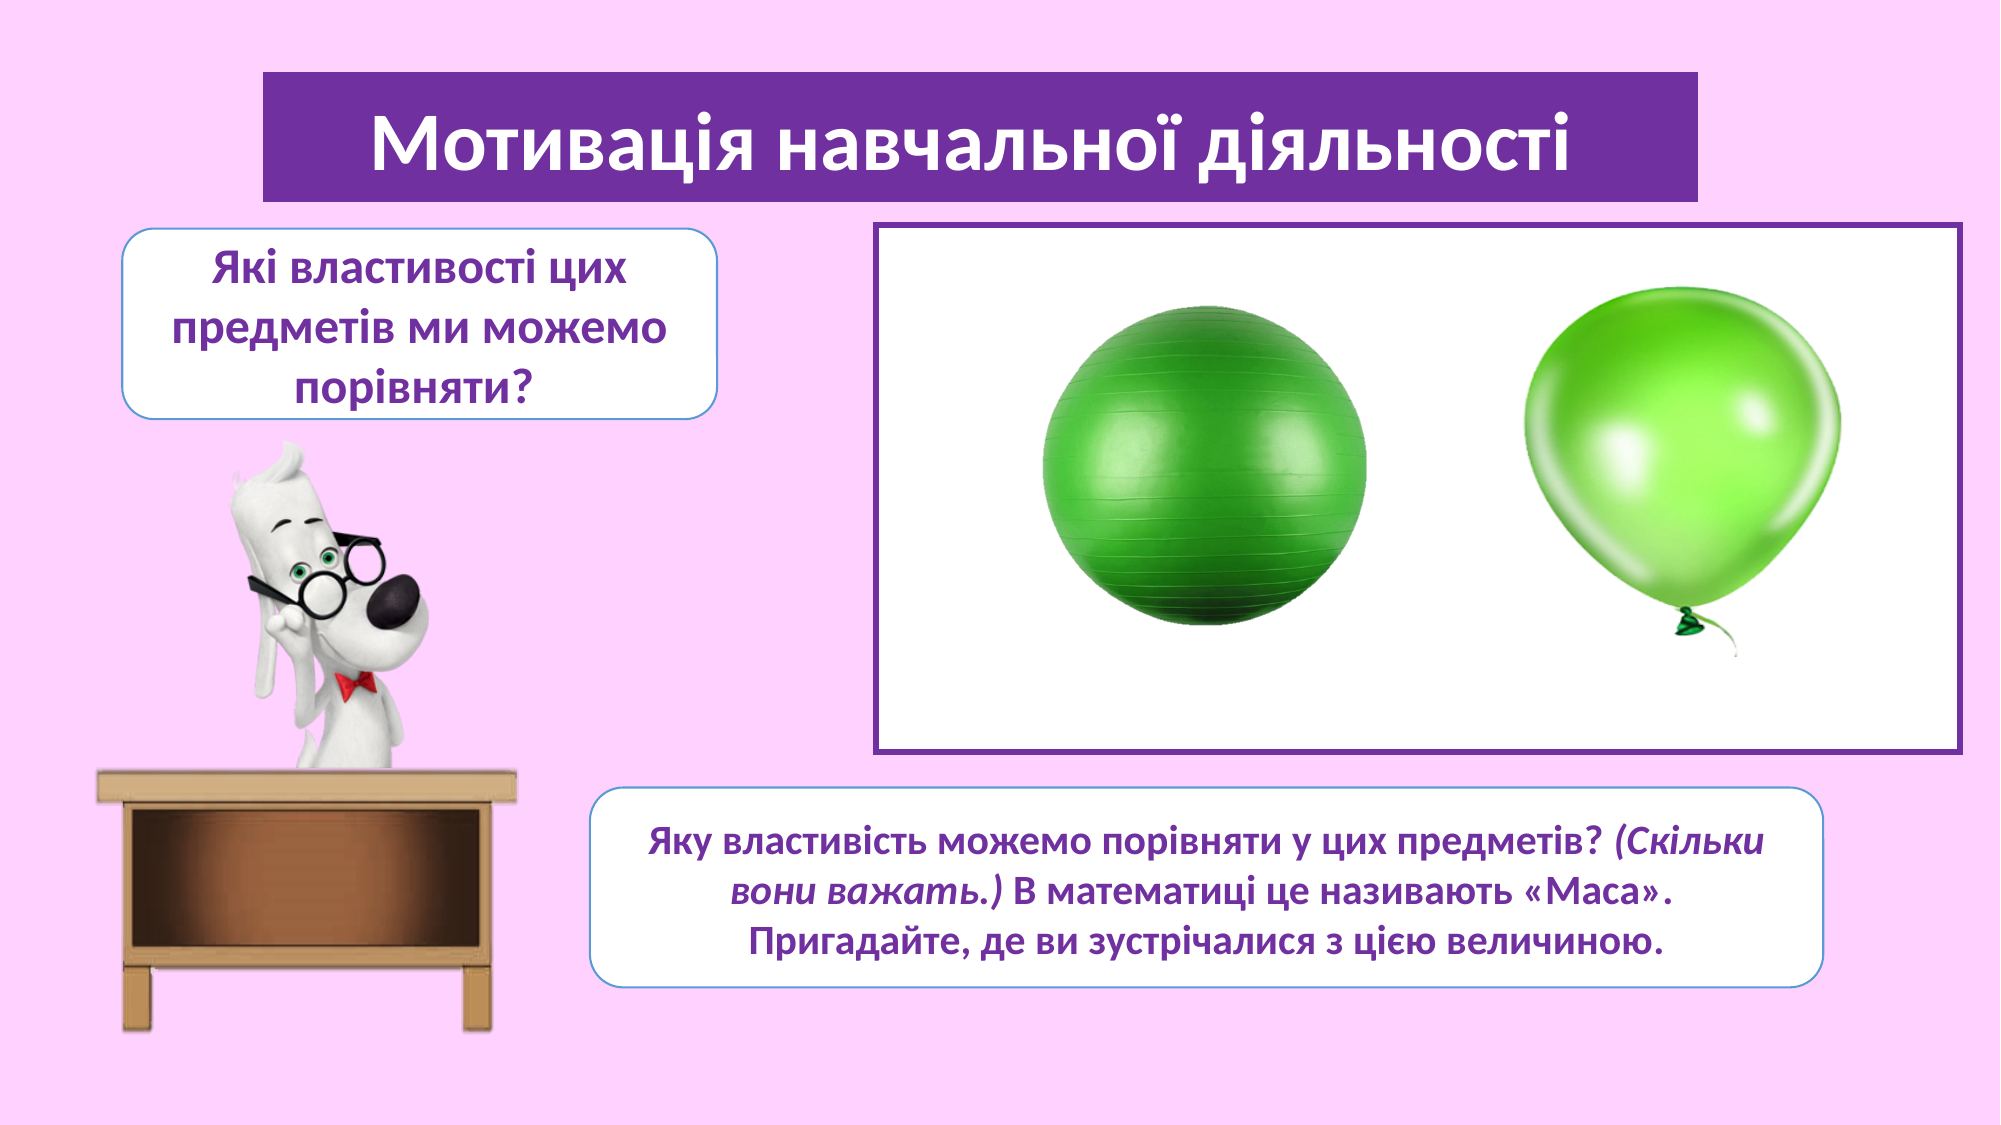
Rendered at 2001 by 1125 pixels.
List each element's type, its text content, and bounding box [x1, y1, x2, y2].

text_box Мотивація навчальної діяльності [263, 72, 1698, 202]
text_box [875, 224, 1961, 753]
picture [0, 439, 658, 1076]
text_box Яку властивість можемо порівняти у цих предметів? (Скільки вони важать.) В математиці це називають «Маса». Пригадайте, де ви зустрічалися з цією величиною. [588, 786, 1825, 989]
picture [891, 228, 1855, 657]
text_box Які властивості цих предметів ми можемо порівняти? [121, 227, 719, 421]
